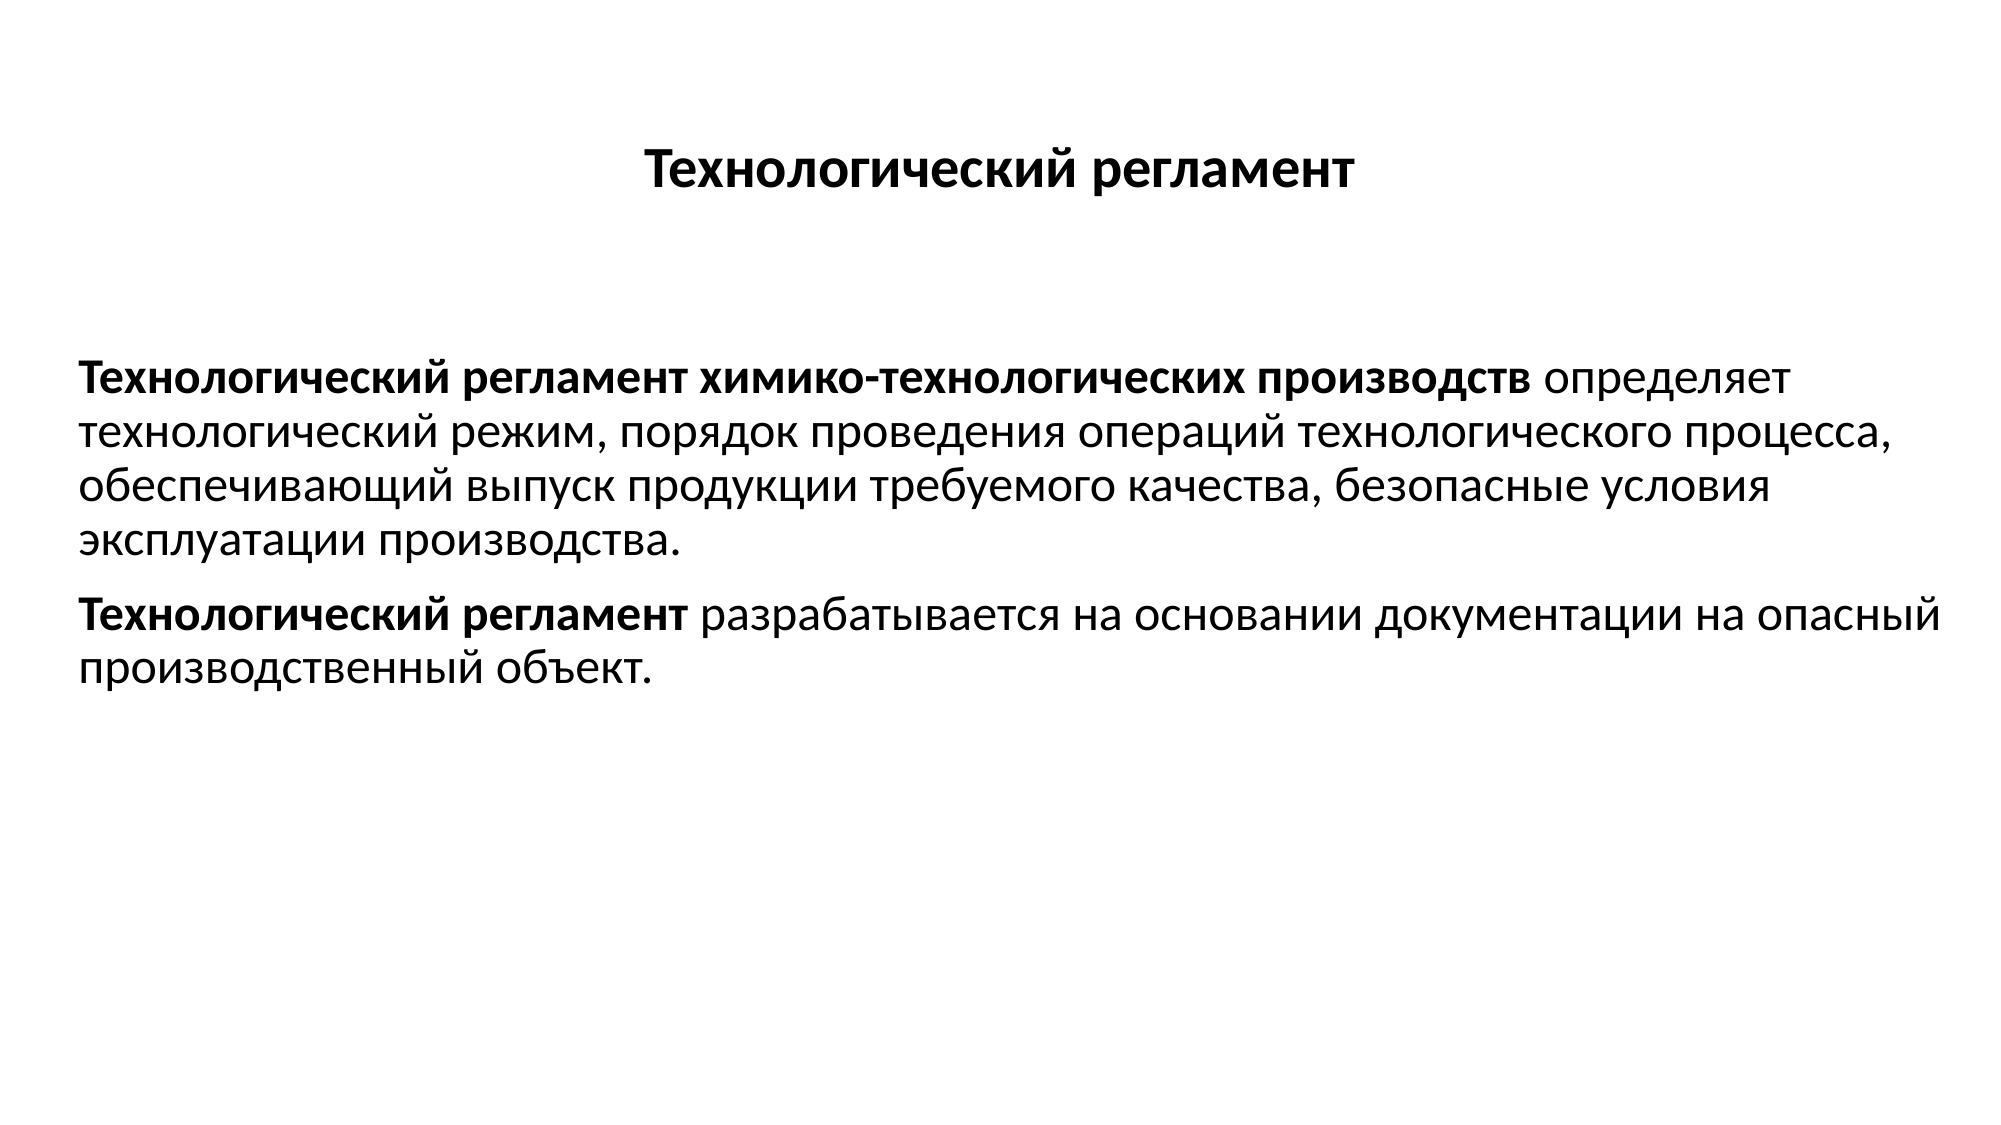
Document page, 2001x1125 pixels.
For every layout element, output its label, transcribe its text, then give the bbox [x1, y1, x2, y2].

list Технологический регламент химико-технологических производств определяет технологический режим, порядок проведения операций технологического процесса, обеспечивающий выпуск продукции требуемого качества, безопасные условия эксплуатации производства. Технологический регламент разрабатывается на основании документации на опасный производственный объект. [63, 261, 1959, 973]
title Технологический регламент [137, 59, 1863, 261]
